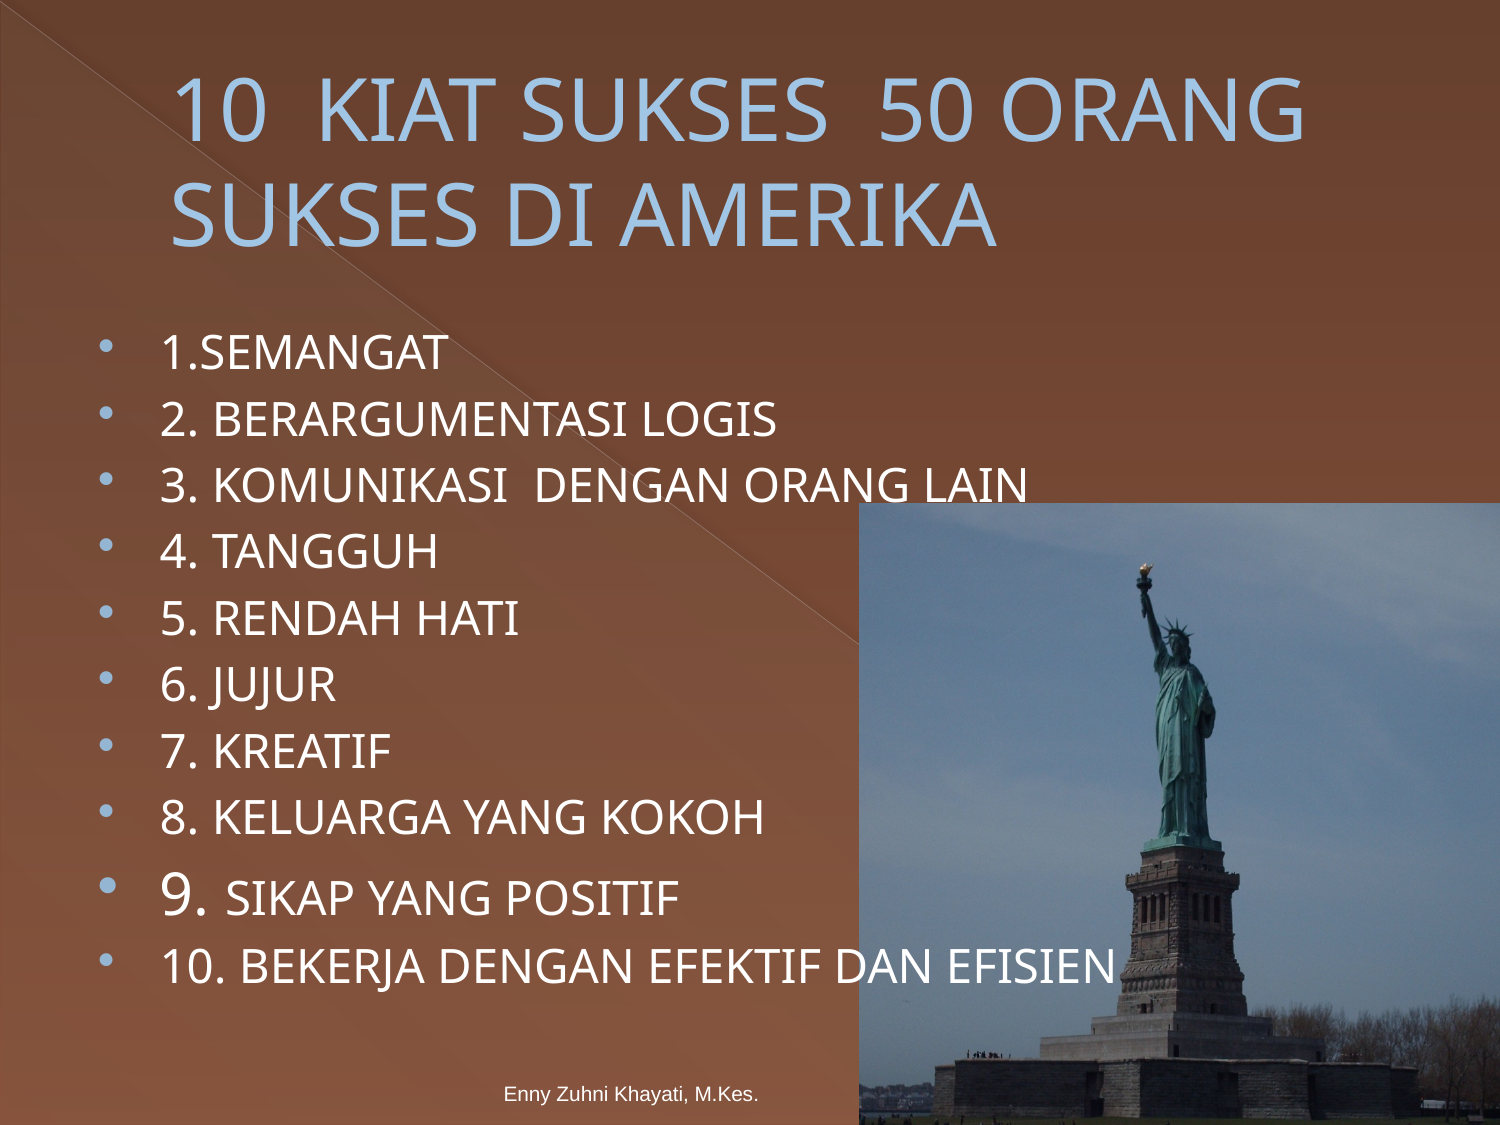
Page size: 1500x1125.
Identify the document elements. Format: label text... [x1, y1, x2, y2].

title 10 KIAT SUKSES 50 ORANG SUKSES DI AMERIKA [75, 43, 1425, 234]
list 1.SEMANGAT 2. BERARGUMENTASI LOGIS 3. KOMUNIKASI DENGAN ORANG LAIN 4. TANGGUH 5. RENDAH HATI 6. JUJUR 7. KREATIF 8. KELUARGA YANG KOKOH 9. SIKAP YANG POSITIF 10. BEKERJA DENGAN EFEKTIF DAN EFISIEN [75, 234, 1430, 1008]
footer Enny Zuhni Khayati, M.Kes. [75, 1063, 774, 1113]
picture [859, 503, 1500, 1125]
